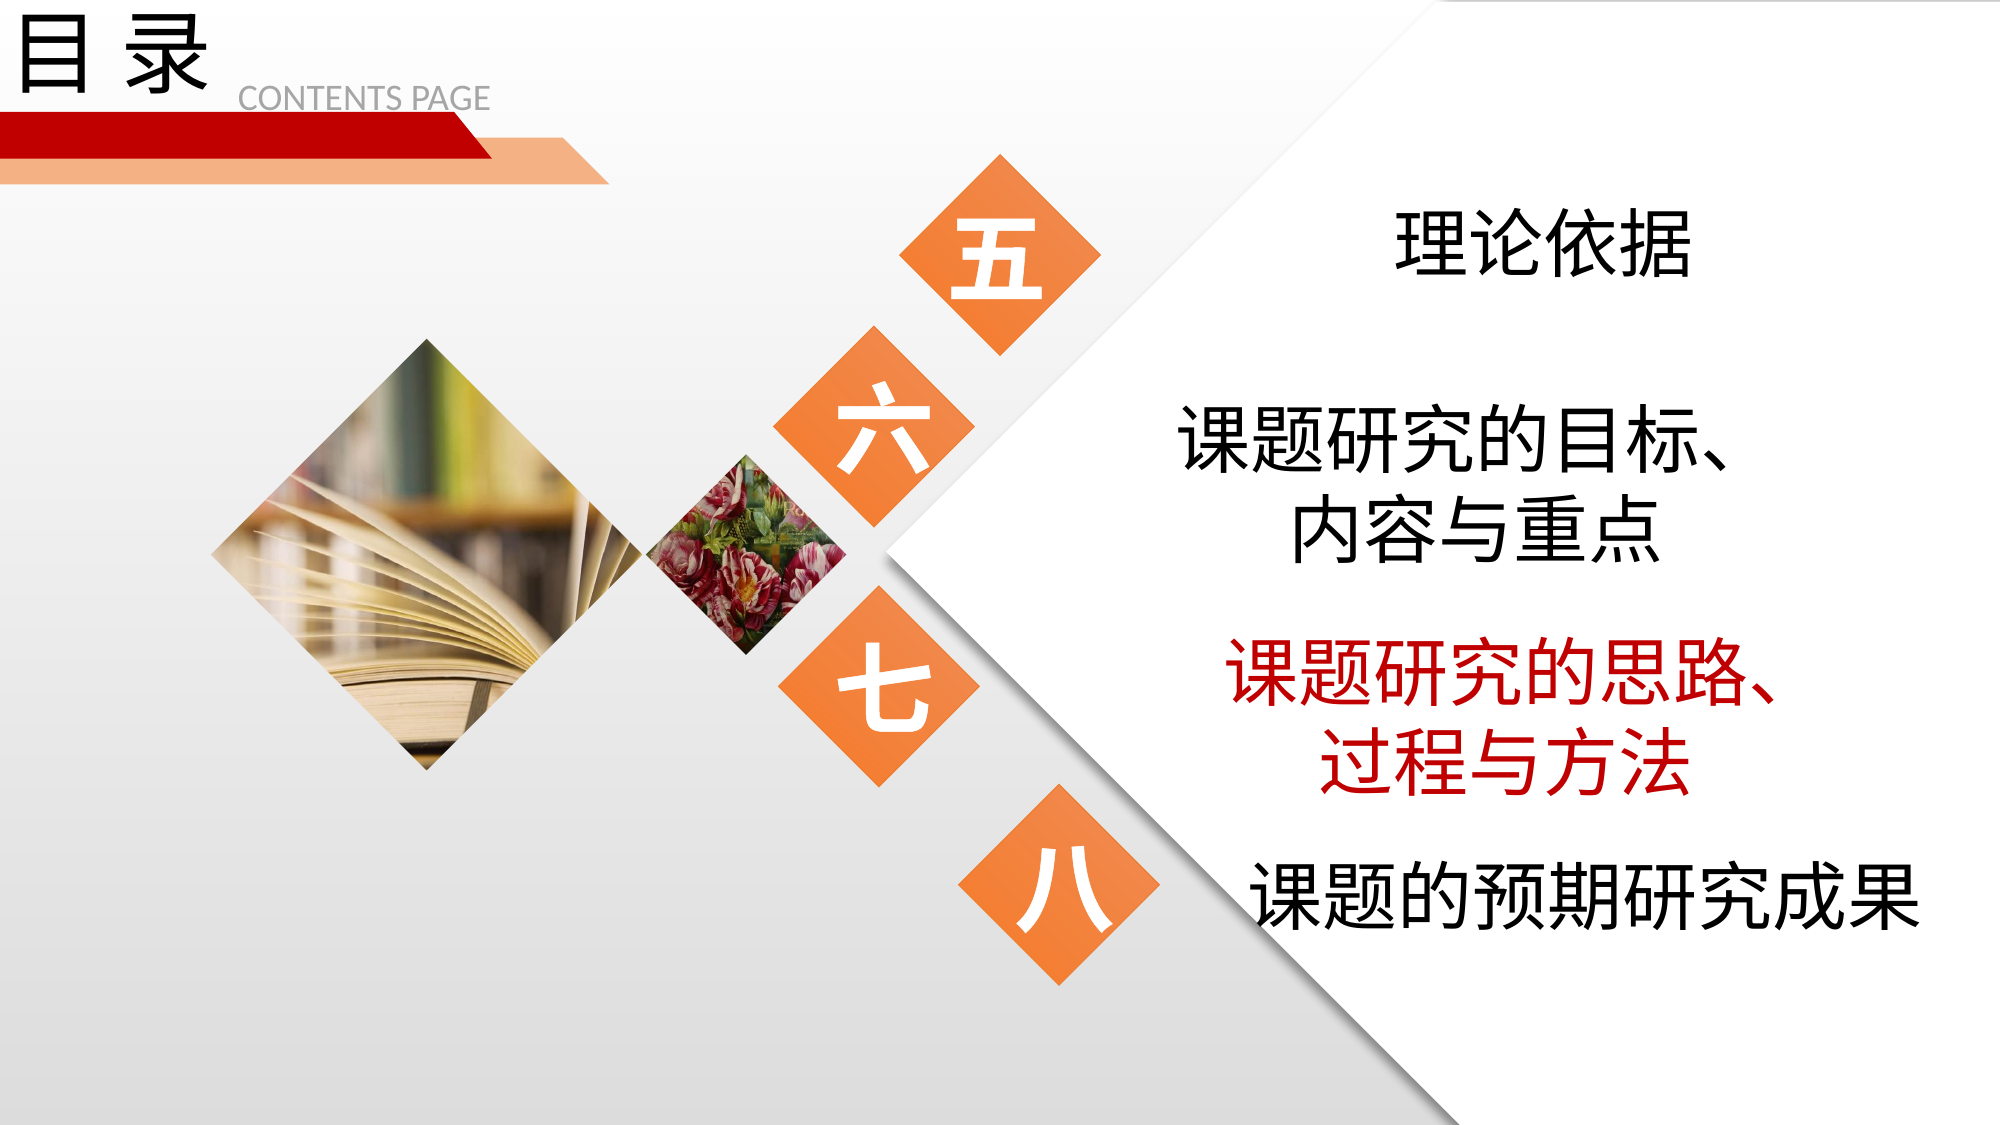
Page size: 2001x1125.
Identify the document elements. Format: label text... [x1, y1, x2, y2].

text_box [802, 355, 945, 498]
text_box CONTENTS PAGE [184, 64, 553, 126]
text_box 课题研究的目标、 内容与重点 [979, 385, 1972, 671]
text_box 课题研究的思路、 过程与方法 [1040, 618, 1972, 904]
text_box [0, 136, 613, 186]
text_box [928, 184, 1071, 327]
text_box [0, 113, 495, 160]
text_box 理论依据 [1142, 188, 1945, 384]
text_box [1051, 0, 2000, 1125]
text_box [884, 457, 979, 646]
text_box 目 录 [0, 0, 571, 113]
text_box 课题的预期研究成果 [1198, 842, 1972, 1038]
text_box [209, 337, 644, 772]
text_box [807, 615, 950, 758]
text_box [987, 813, 1130, 956]
text_box [644, 452, 848, 657]
text_box [1004, 671, 1040, 707]
